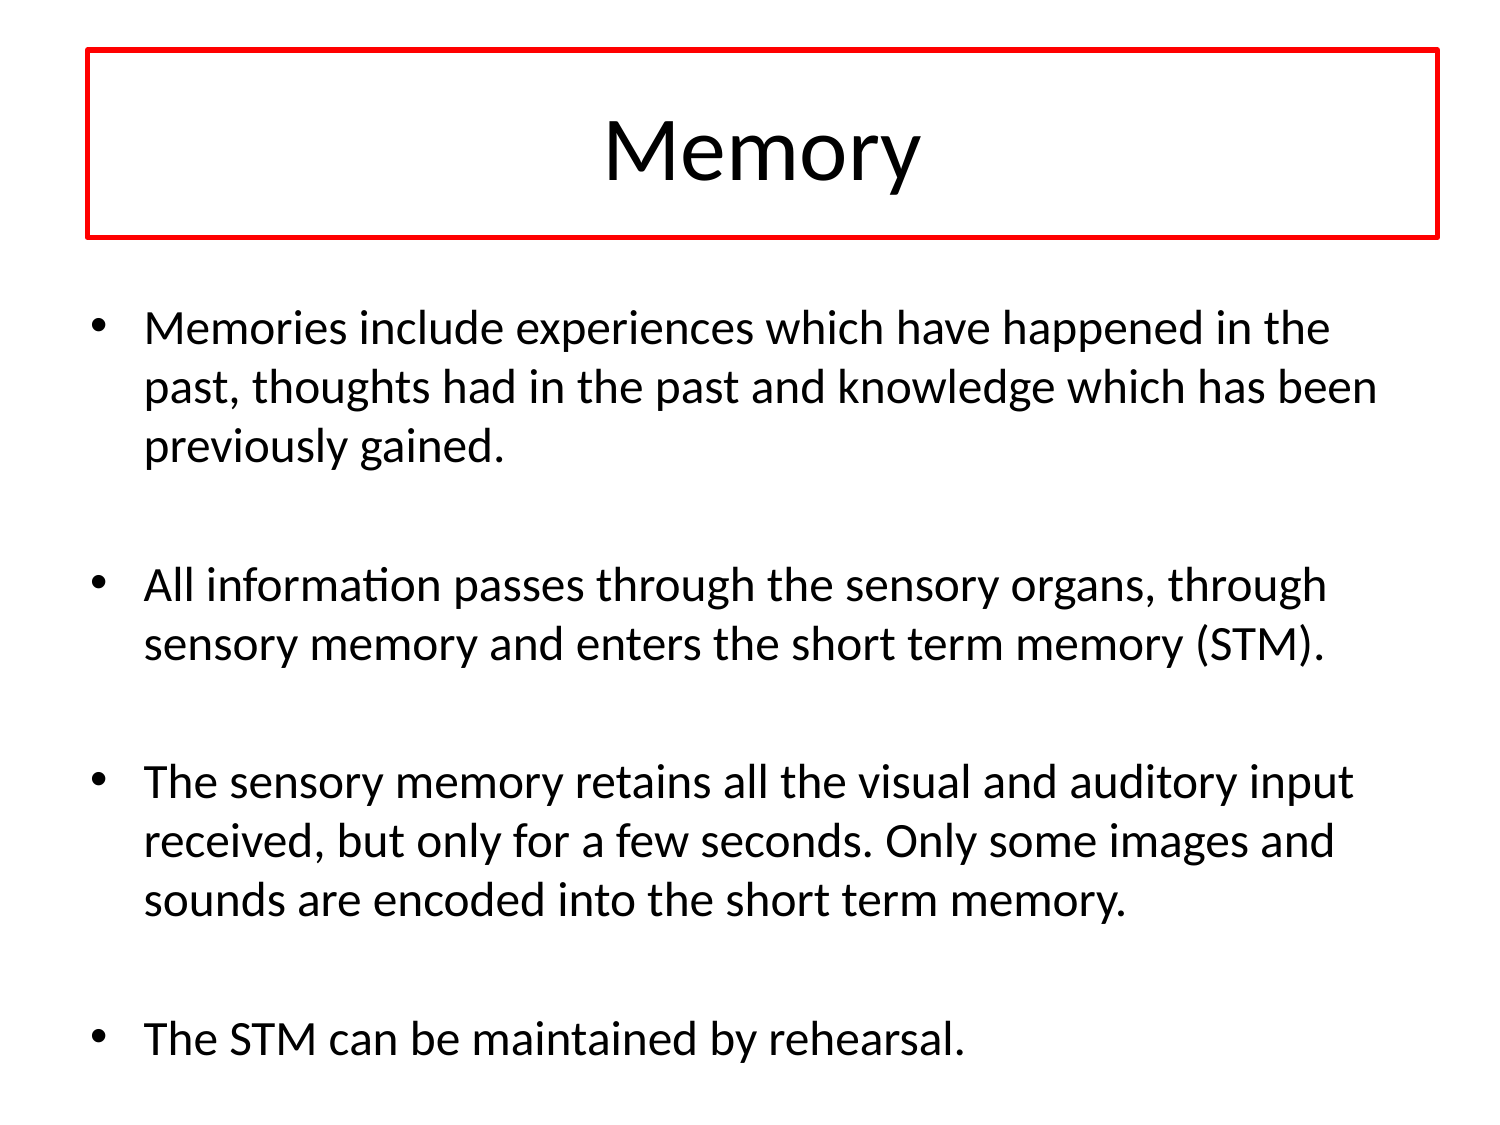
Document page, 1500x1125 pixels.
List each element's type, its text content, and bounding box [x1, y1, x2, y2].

list Memories include experiences which have happened in the past, thoughts had in the past and knowledge which has been previously gained. All information passes through the sensory organs, through sensory memory and enters the short term memory (STM). The sensory memory retains all the visual and auditory input received, but only for a few seconds. Only some images and sounds are encoded into the short term memory. The STM can be maintained by rehearsal. [75, 287, 1425, 1088]
text_box Memory [87, 50, 1438, 238]
